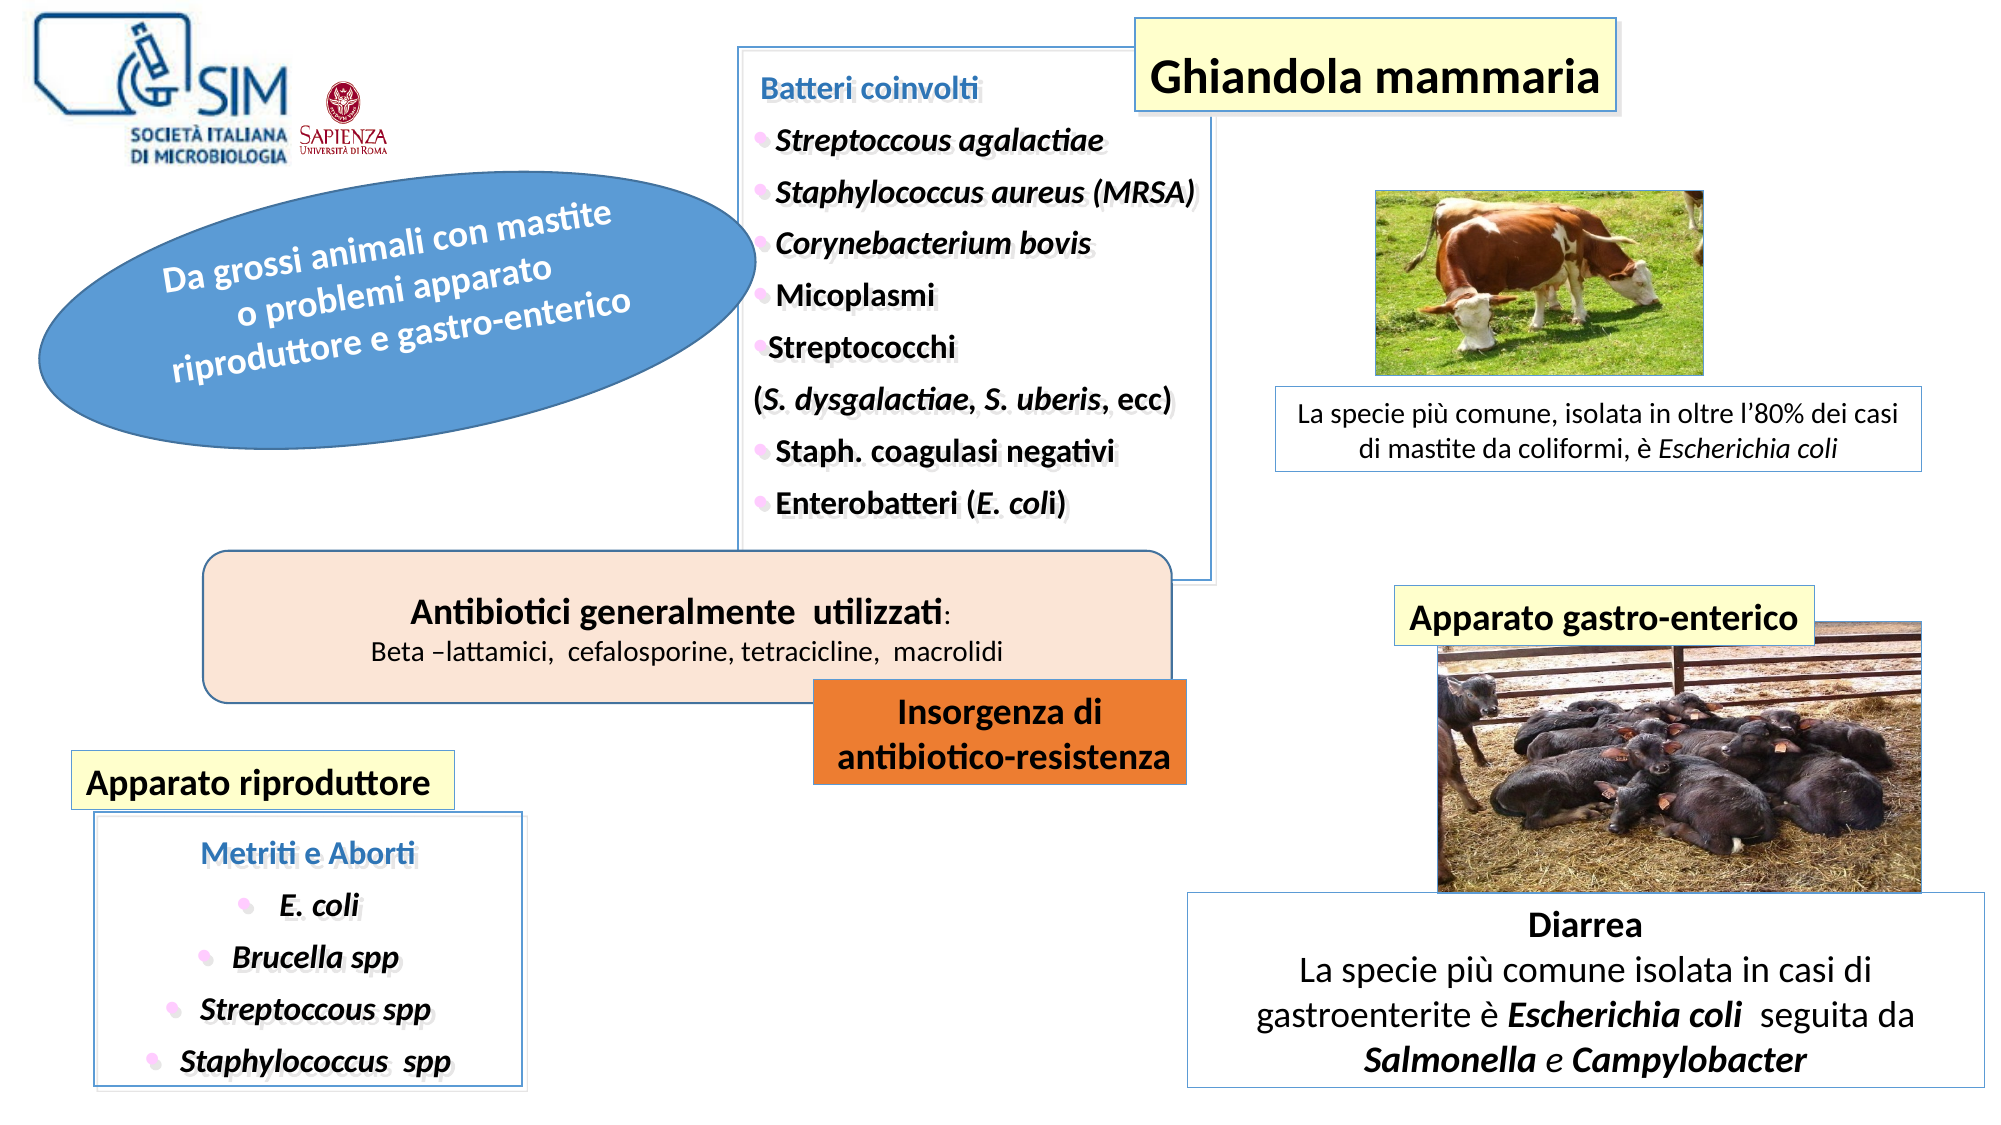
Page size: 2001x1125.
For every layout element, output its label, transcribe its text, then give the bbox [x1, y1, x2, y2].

picture [1375, 190, 1704, 376]
text_box Apparato gastro-enterico [1394, 585, 1815, 646]
text_box Insorgenza di antibiotico-resistenza [813, 679, 1187, 785]
text_box Batteri coinvolti Streptoccous agalactiae Staphylococcus aureus (MRSA) Corynebacterium bovis Micoplasmi Streptococchi (S. dysgalactiae, S. uberis, ecc) Staph. coagulasi negativi Enterobatteri (E. coli) [738, 46, 1212, 581]
text_box Diarrea La specie più comune isolata in casi di gastroenterite è Escherichia coli seguita da Salmonella e Campylobacter [1187, 892, 1985, 1088]
picture [1437, 620, 1922, 894]
text_box Antibiotici generalmente utilizzati: Beta –lattamici, cefalosporine, tetracicline, macrolidi [201, 549, 1173, 705]
text_box Metriti e Aborti E. coli Brucella spp Streptoccous spp Staphylococcus spp [93, 812, 523, 1087]
text_box Da grossi animali con mastite o problemi apparato riproduttore e gastro-enterico [38, 170, 757, 450]
text_box Ghiandola mammaria [1135, 18, 1616, 111]
text_box Apparato riproduttore [71, 750, 455, 810]
text_box La specie più comune, isolata in oltre l’80% dei casi di mastite da coliformi, è Escherichia coli [1275, 386, 1922, 472]
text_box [22, 0, 398, 178]
